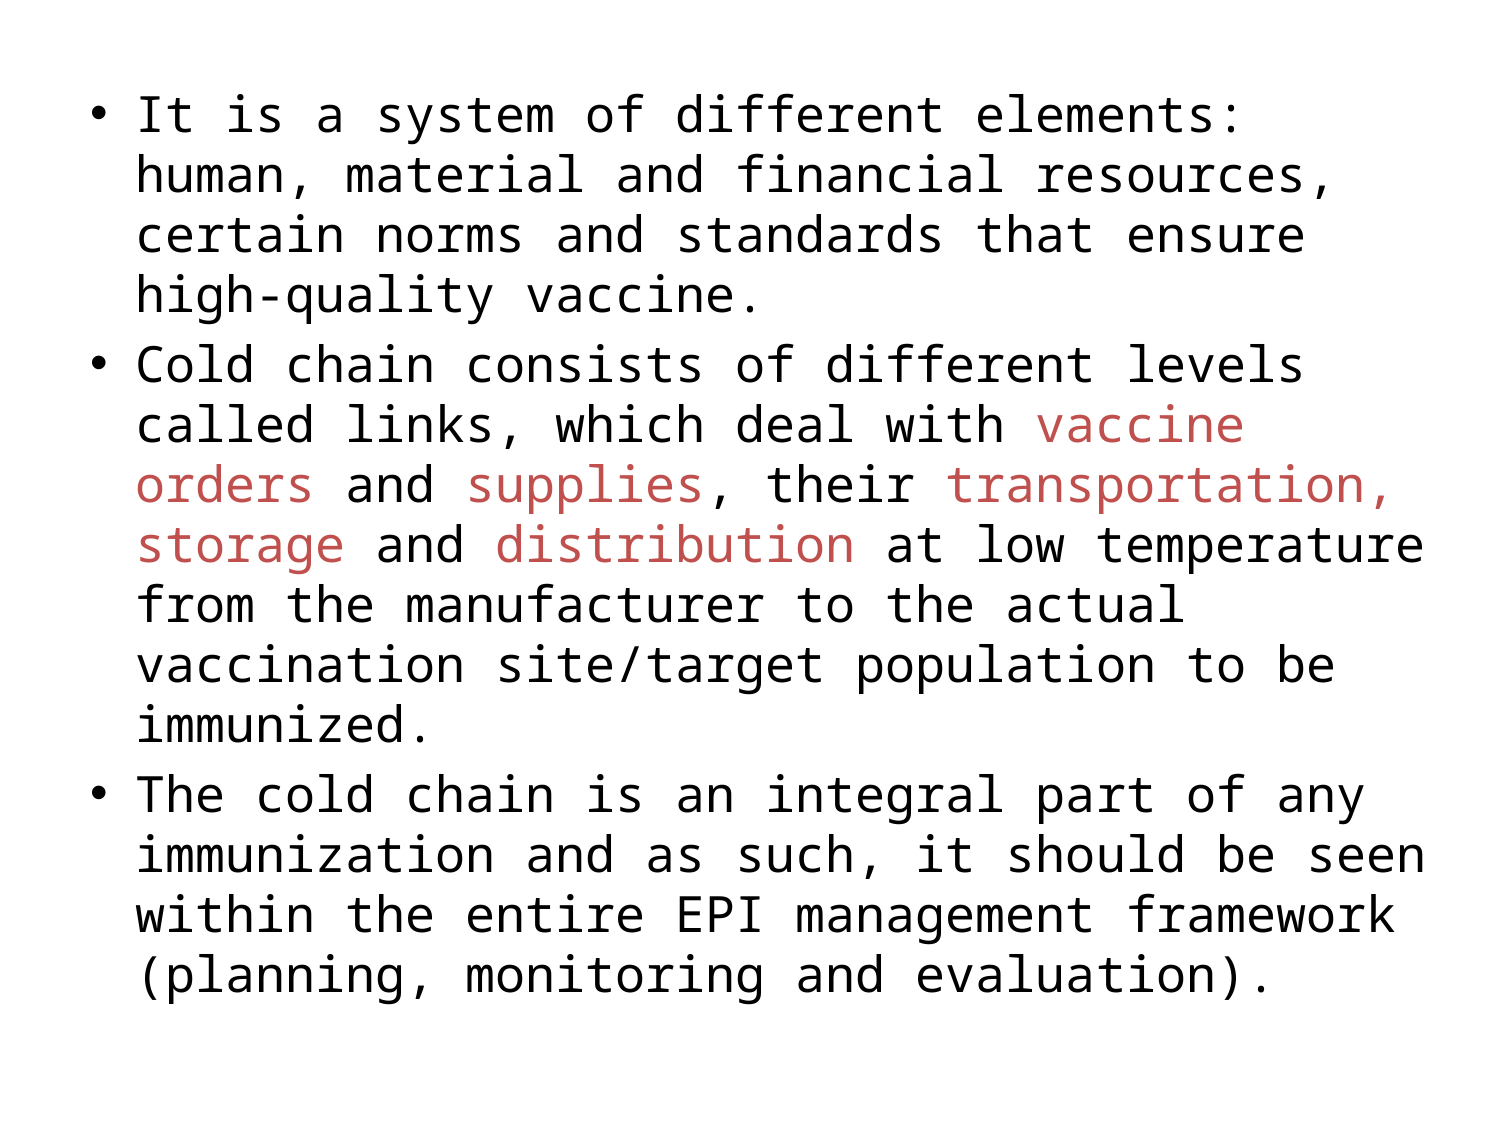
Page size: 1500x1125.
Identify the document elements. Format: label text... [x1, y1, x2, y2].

list It is a system of different elements: human, material and financial resources, certain norms and standards that ensure high-quality vaccine. Cold chain consists of different levels called links, which deal with vaccine orders and supplies, their transportation, storage and distribution at low temperature from the manufacturer to the actual vaccination site/target population to be immunized. The cold chain is an integral part of any immunization and as such, it should be seen within the entire EPI management framework (planning, monitoring and evaluation). [75, 75, 1450, 1083]
